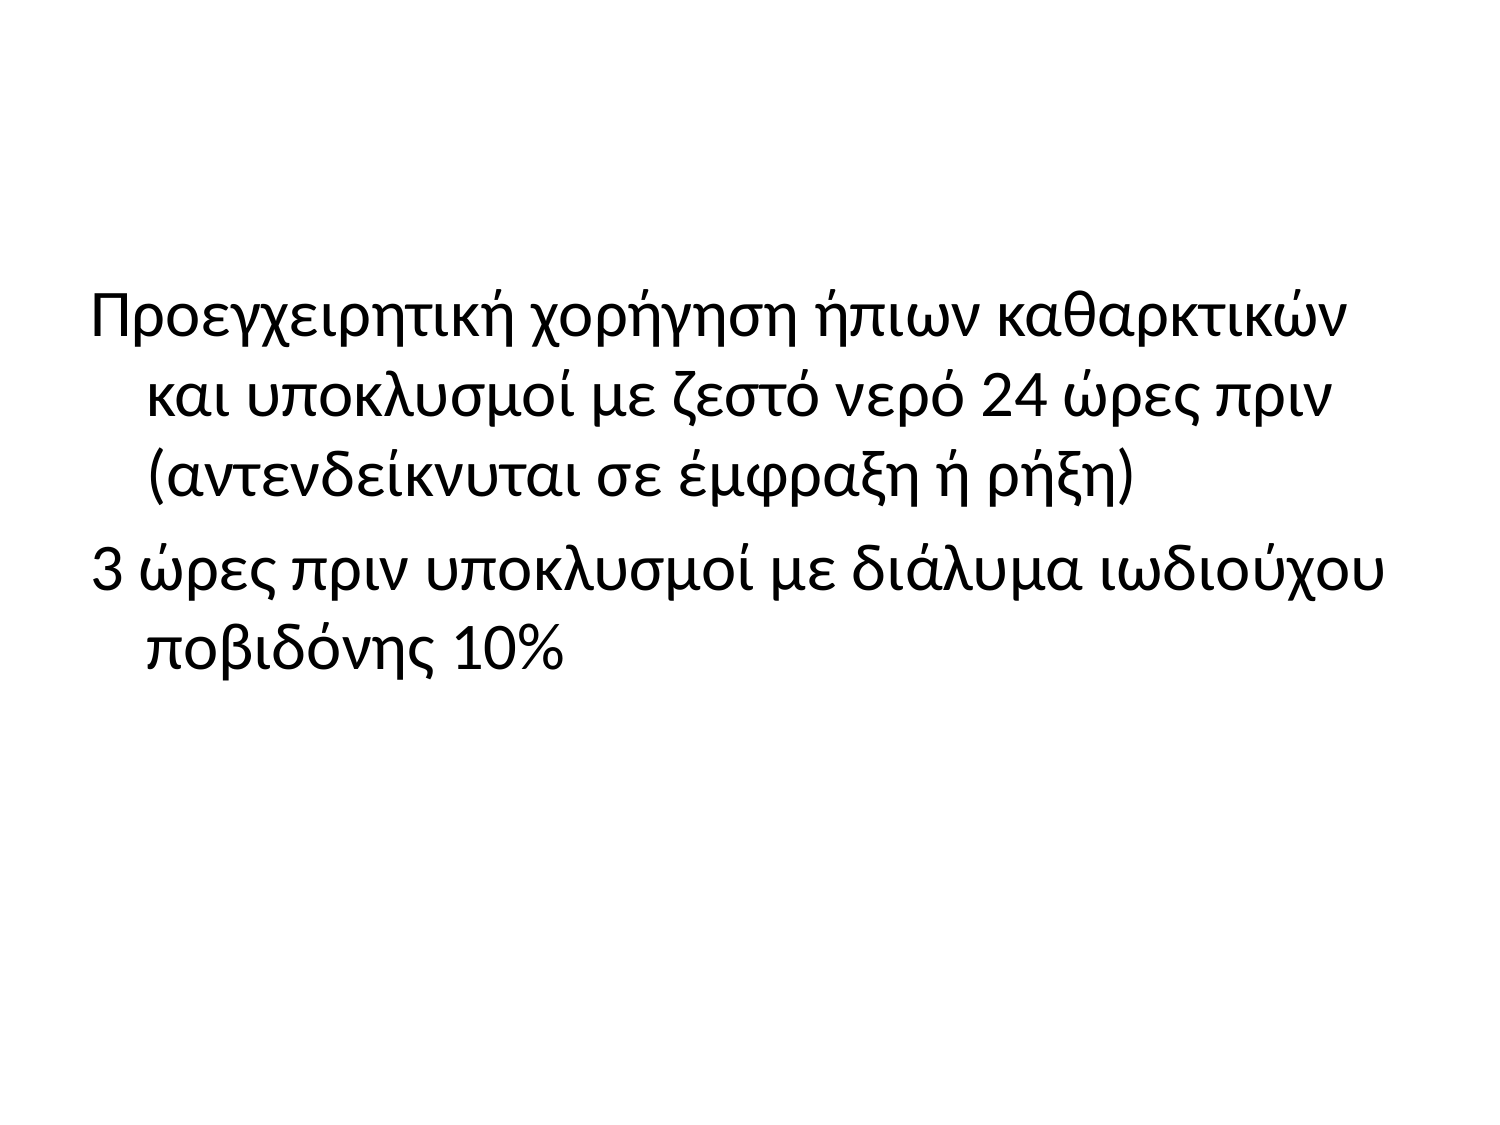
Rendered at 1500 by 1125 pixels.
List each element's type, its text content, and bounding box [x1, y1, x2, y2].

list Προεγχειρητική χορήγηση ήπιων καθαρκτικών και υποκλυσμοί με ζεστό νερό 24 ώρες πριν (αντενδείκνυται σε έμφραξη ή ρήξη) 3 ώρες πριν υποκλυσμοί με διάλυμα ιωδιούχου ποβιδόνης 10% [75, 262, 1425, 1005]
